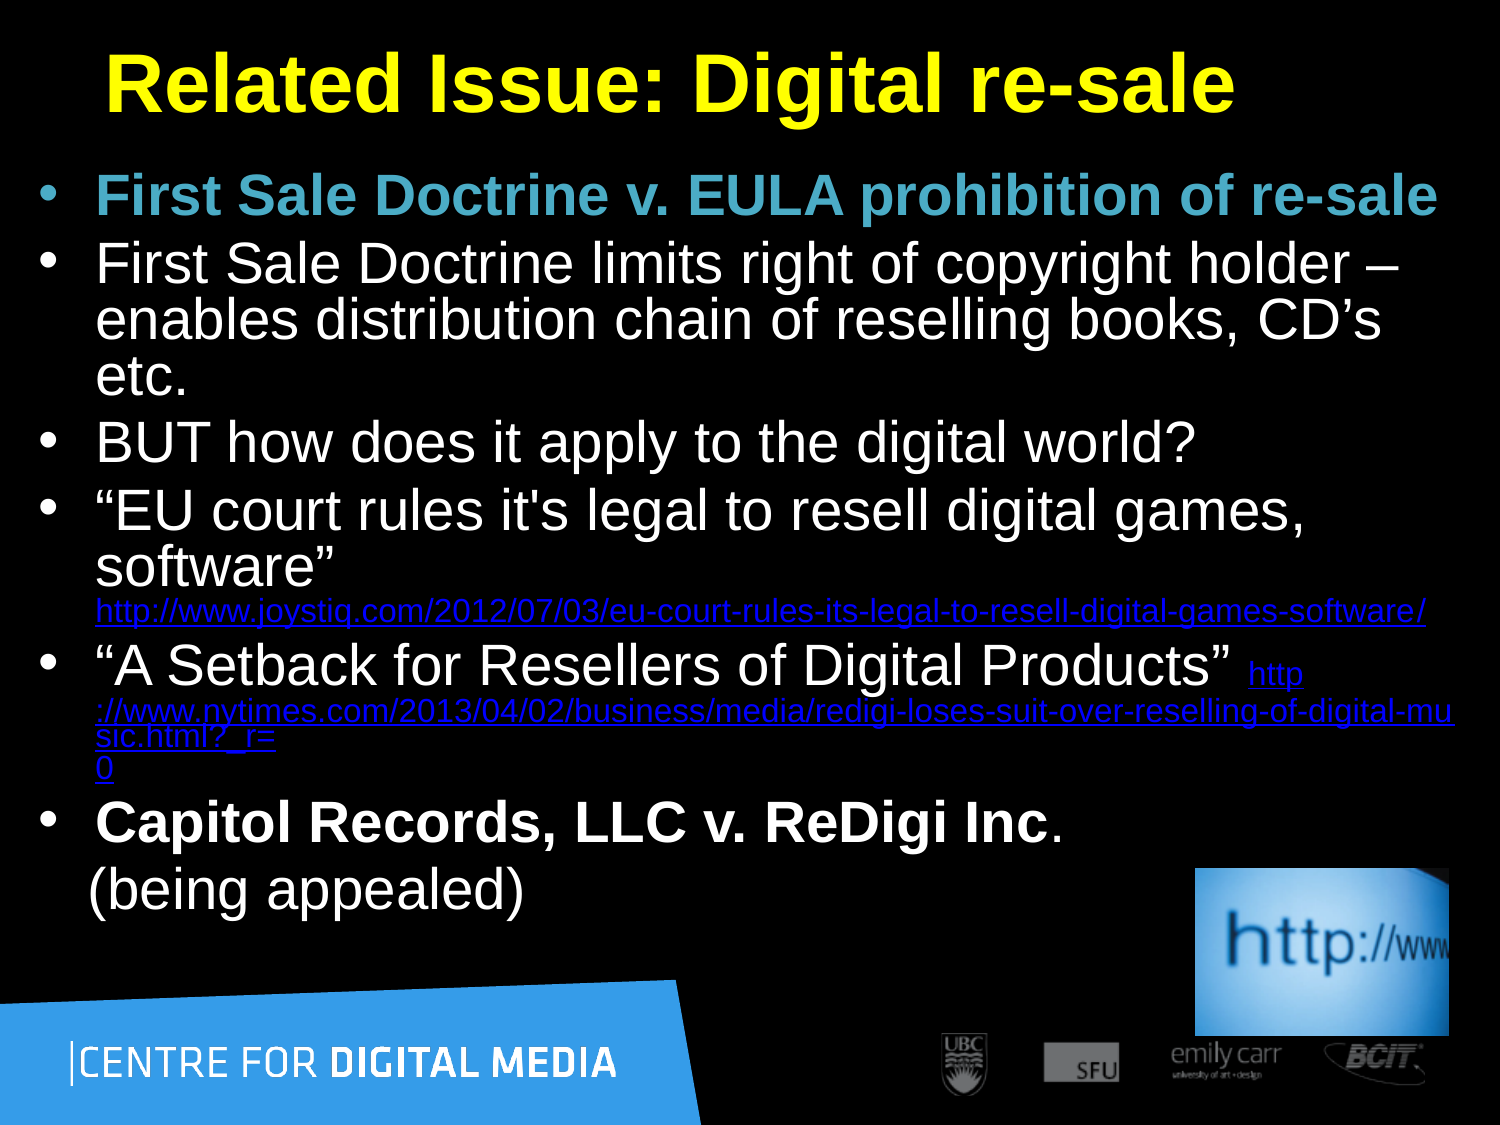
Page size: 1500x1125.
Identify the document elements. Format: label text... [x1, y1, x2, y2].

picture [1194, 868, 1449, 1036]
list First Sale Doctrine v. EULA prohibition of re-sale First Sale Doctrine limits right of copyright holder – enables distribution chain of reselling books, CD’s etc. BUT how does it apply to the digital world? “EU court rules it's legal to resell digital games, software” http://www.joystiq.com/2012/07/03/eu-court-rules-its-legal-to-resell-digital-games-software/ “A Setback for Resellers of Digital Products” http://www.nytimes.com/2013/04/02/business/media/redigi-loses-suit-over-reselling-of-digital-music.html?_r=0 Capitol Records, LLC v. ReDigi Inc. (being appealed) [26, 158, 1470, 1012]
title Related Issue: Digital re-sale [26, 0, 1470, 158]
